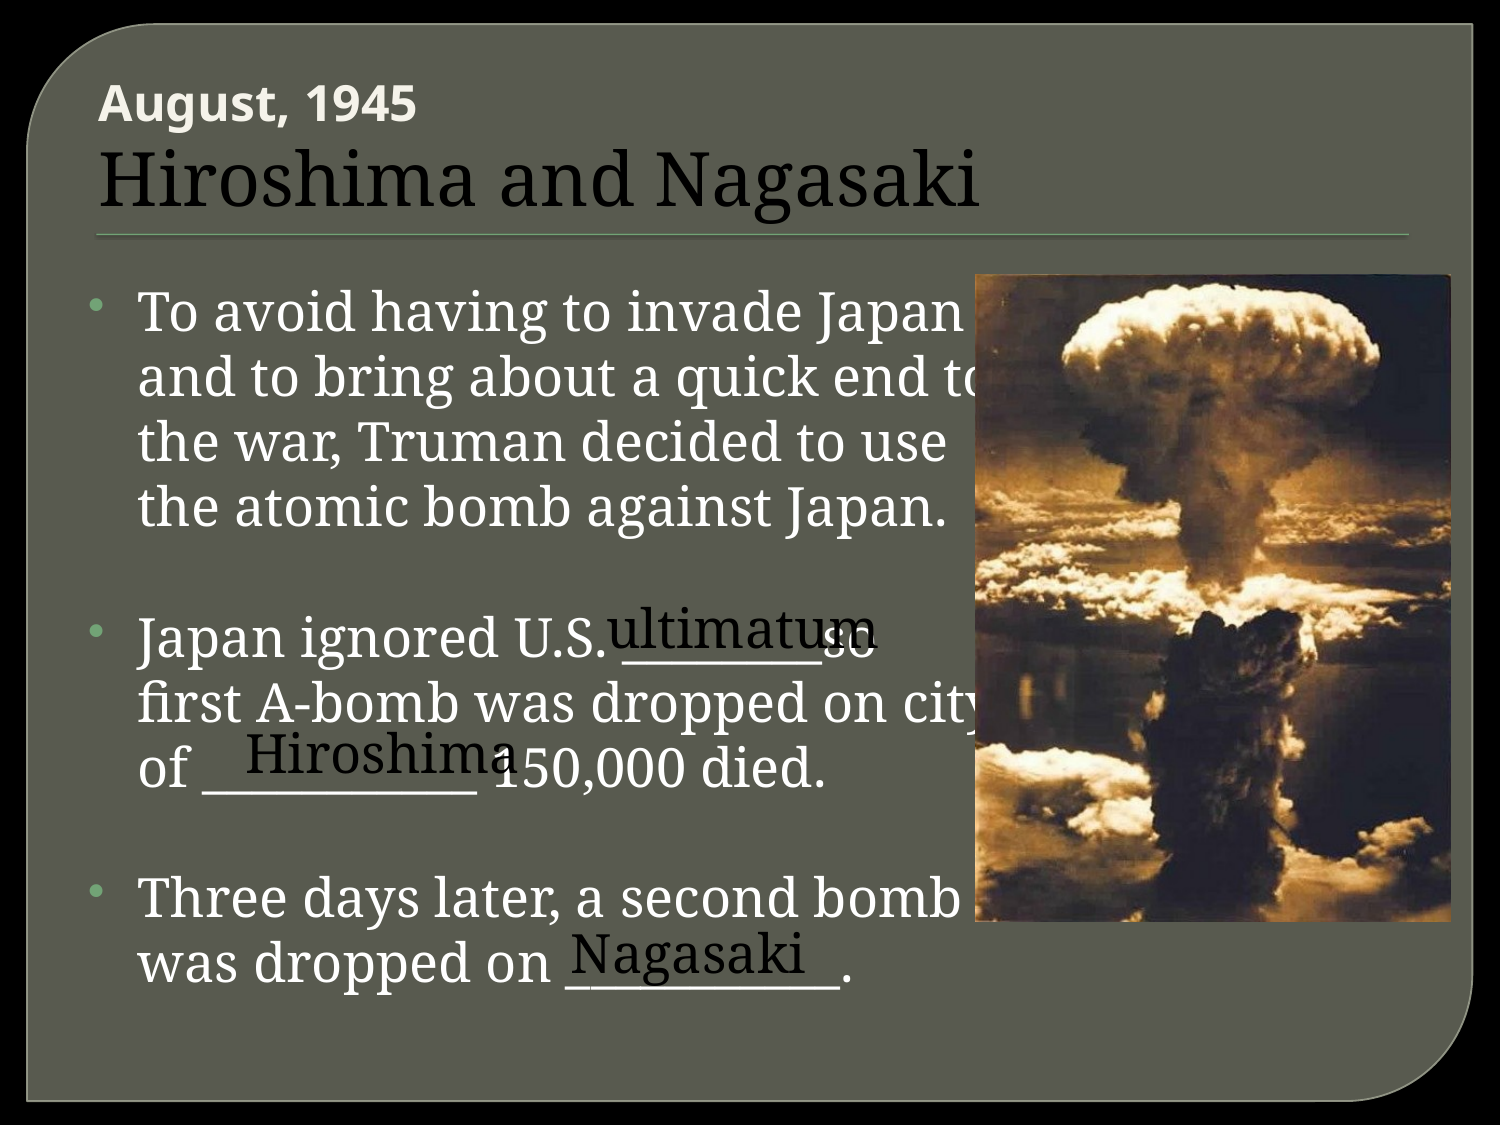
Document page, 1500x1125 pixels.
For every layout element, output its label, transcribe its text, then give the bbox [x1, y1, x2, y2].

list To avoid having to invade Japan and to bring about a quick end to the war, Truman decided to use the atomic bomb against Japan. Japan ignored U.S. ________so first A-bomb was dropped on city of ___________ 150,000 died. Three days later, a second bomb was dropped on ___________. [75, 270, 1425, 1013]
text_box Nagasaki [555, 912, 822, 993]
title August, 1945 Hiroshima and Nagasaki [75, 41, 1425, 230]
text_box ultimatum [591, 587, 896, 668]
text_box Hiroshima [230, 712, 535, 793]
picture [974, 274, 1451, 923]
